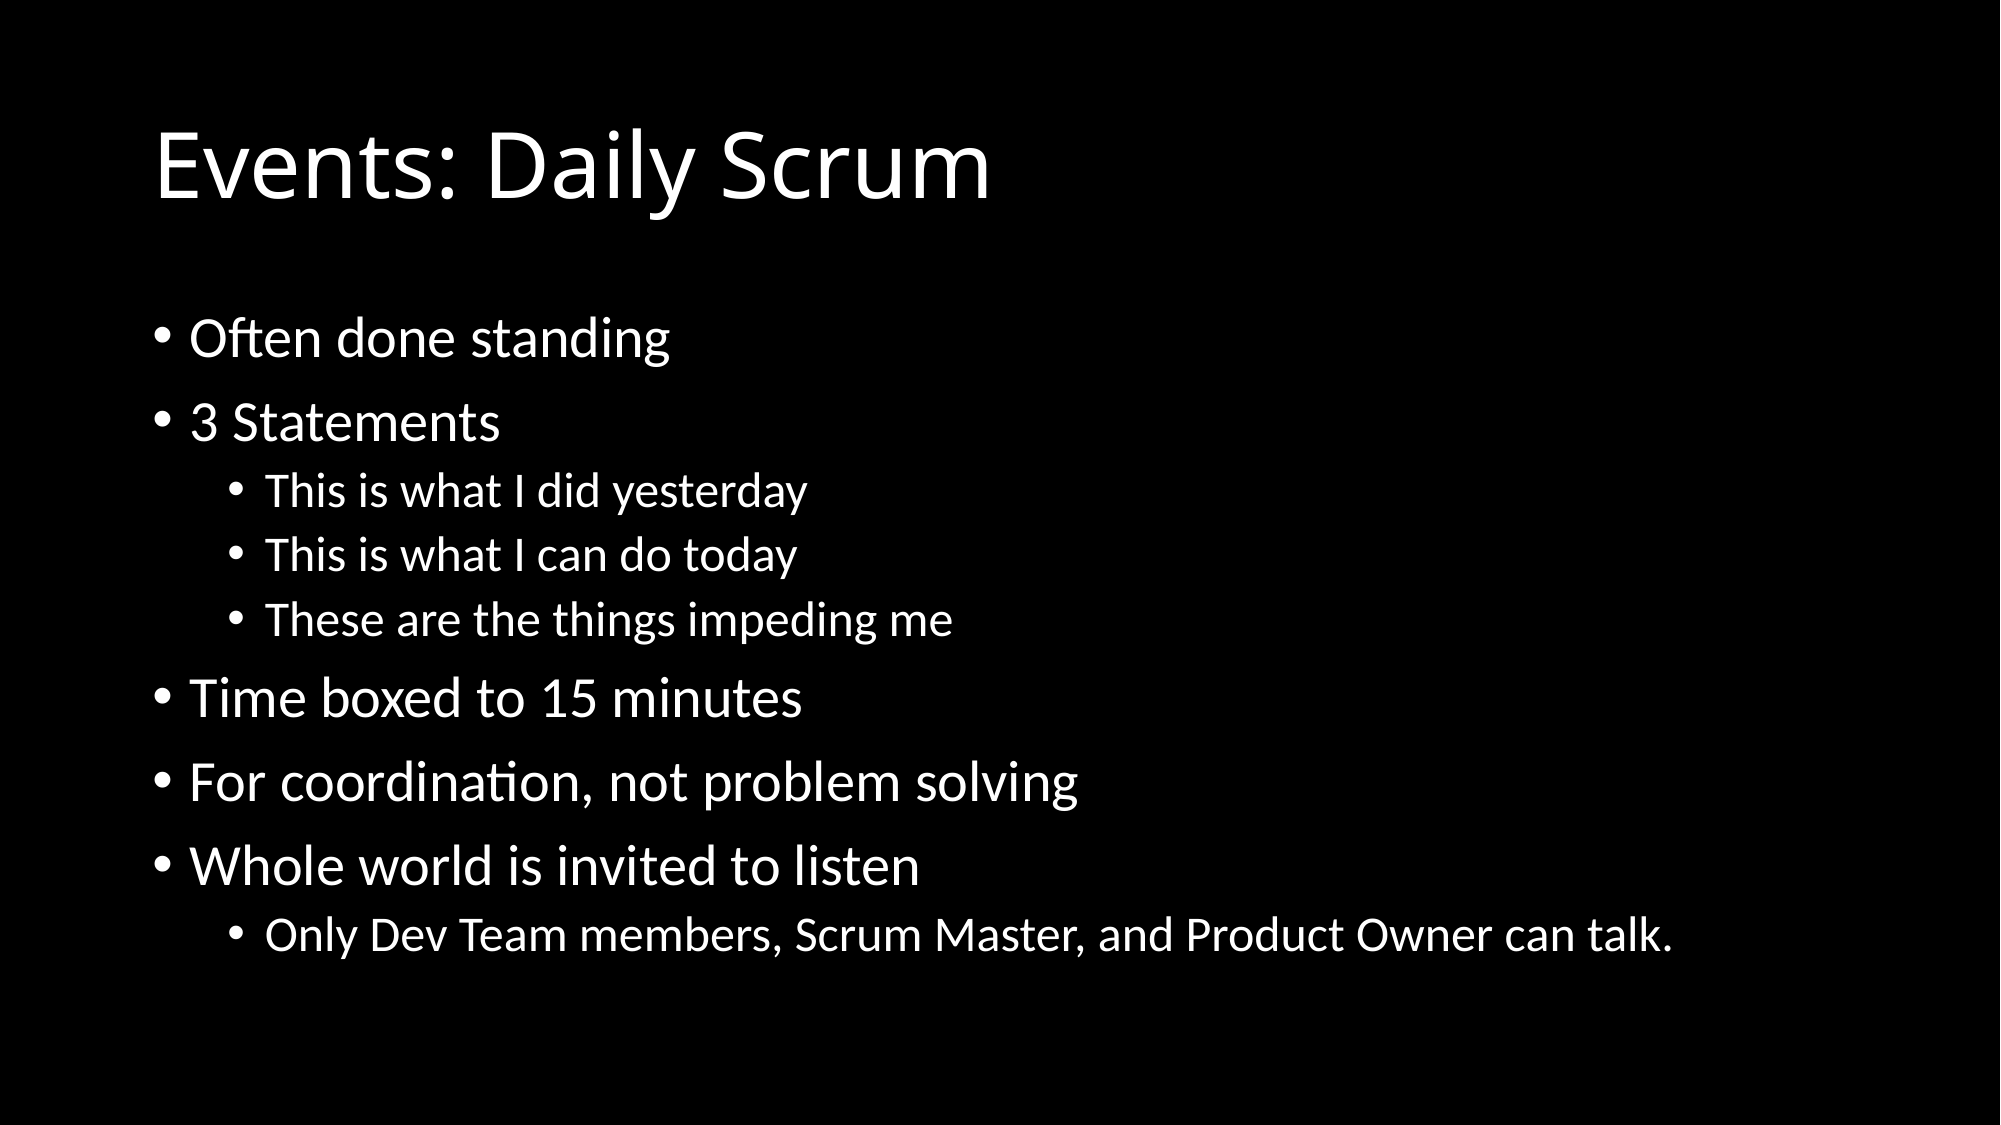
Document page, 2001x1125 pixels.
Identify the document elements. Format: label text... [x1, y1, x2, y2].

title Events: Daily Scrum [137, 59, 1863, 278]
list Often done standing 3 Statements This is what I did yesterday This is what I can do today These are the things impeding me Time boxed to 15 minutes For coordination, not problem solving Whole world is invited to listen Only Dev Team members, Scrum Master, and Product Owner can talk. [137, 299, 1863, 1014]
